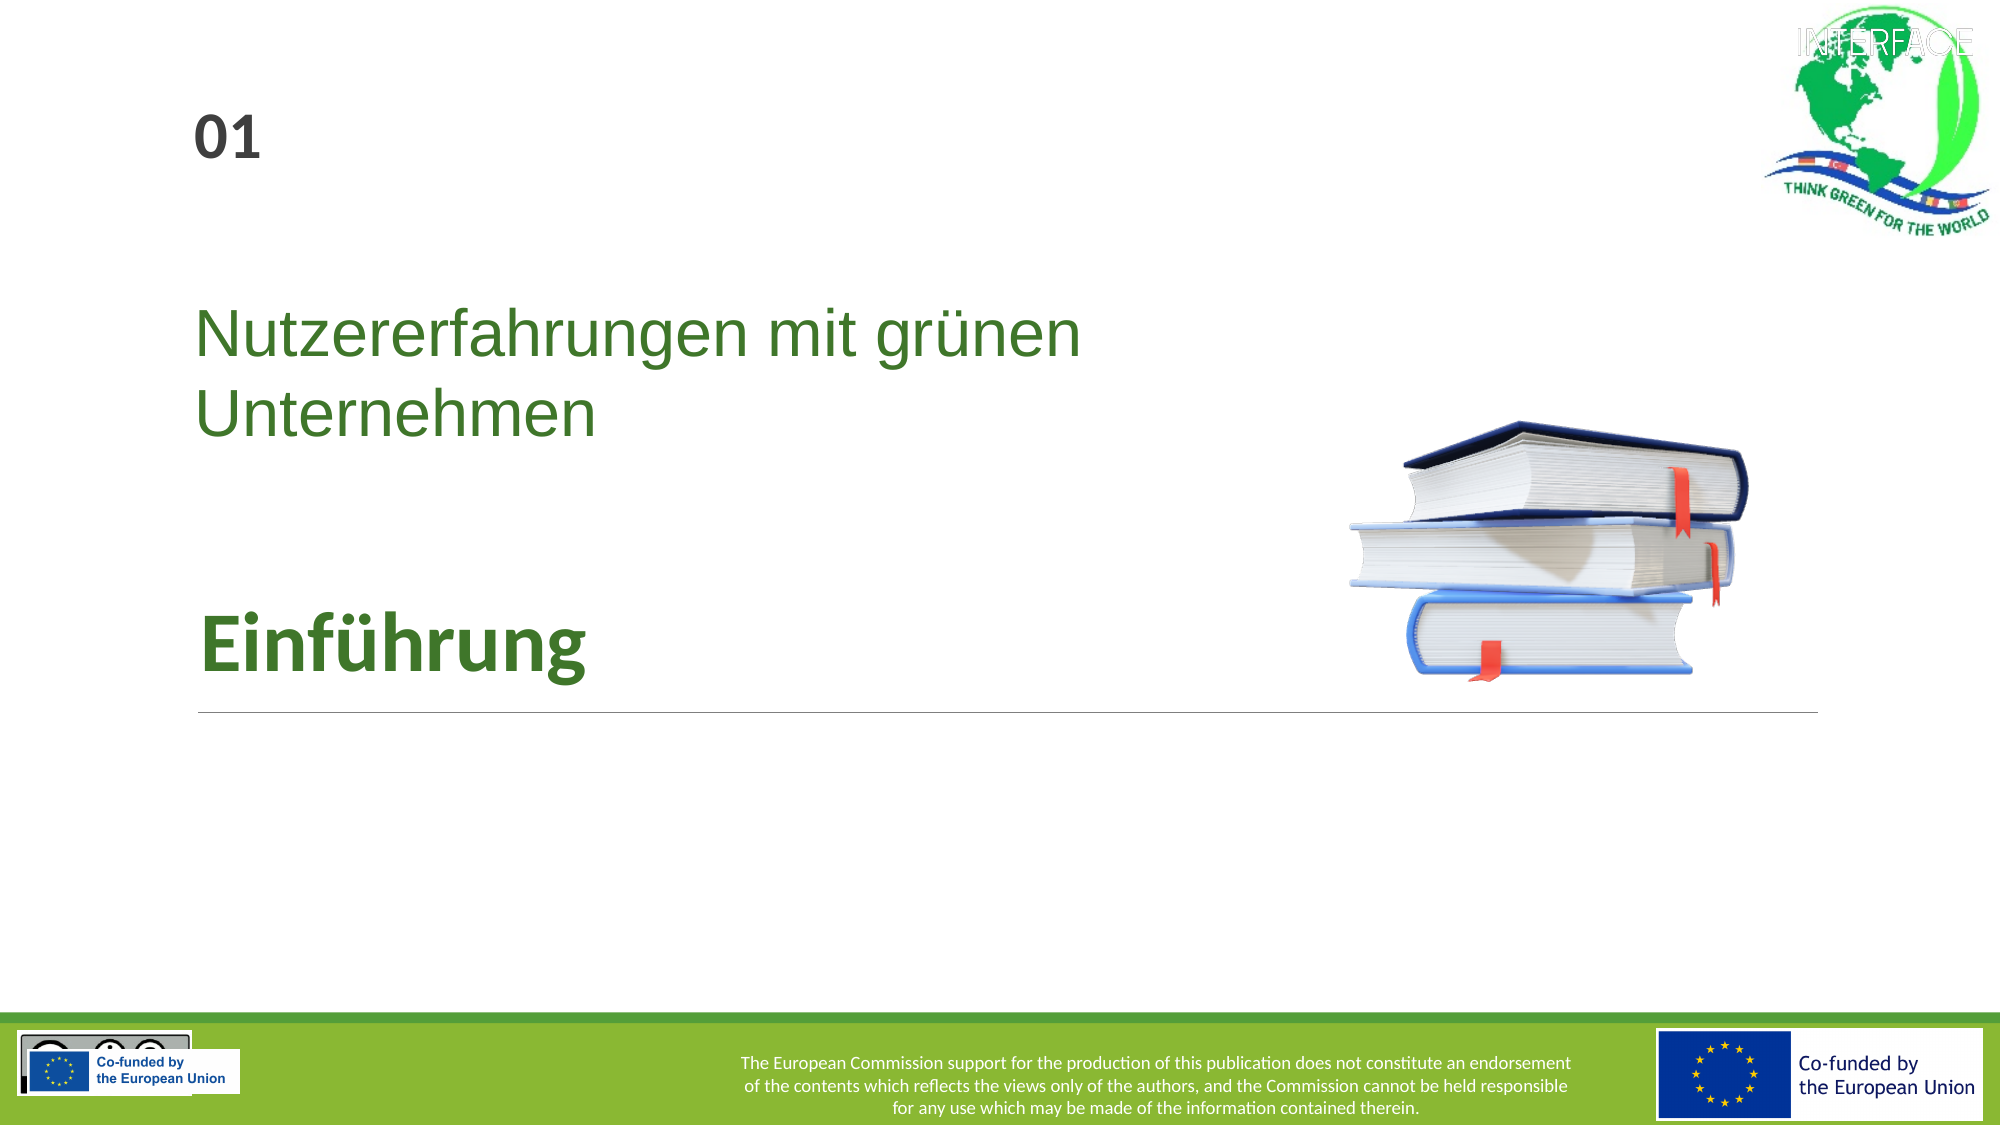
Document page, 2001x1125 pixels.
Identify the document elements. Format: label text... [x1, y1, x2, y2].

picture [1656, 1028, 1983, 1121]
picture [17, 1030, 240, 1096]
picture [1761, 3, 2001, 241]
picture [1335, 416, 1753, 683]
text_box 01 [179, 96, 349, 187]
text_box Nutzererfahrungen mit grünen Unternehmen [179, 282, 1281, 457]
title Einführung [179, 495, 1830, 710]
